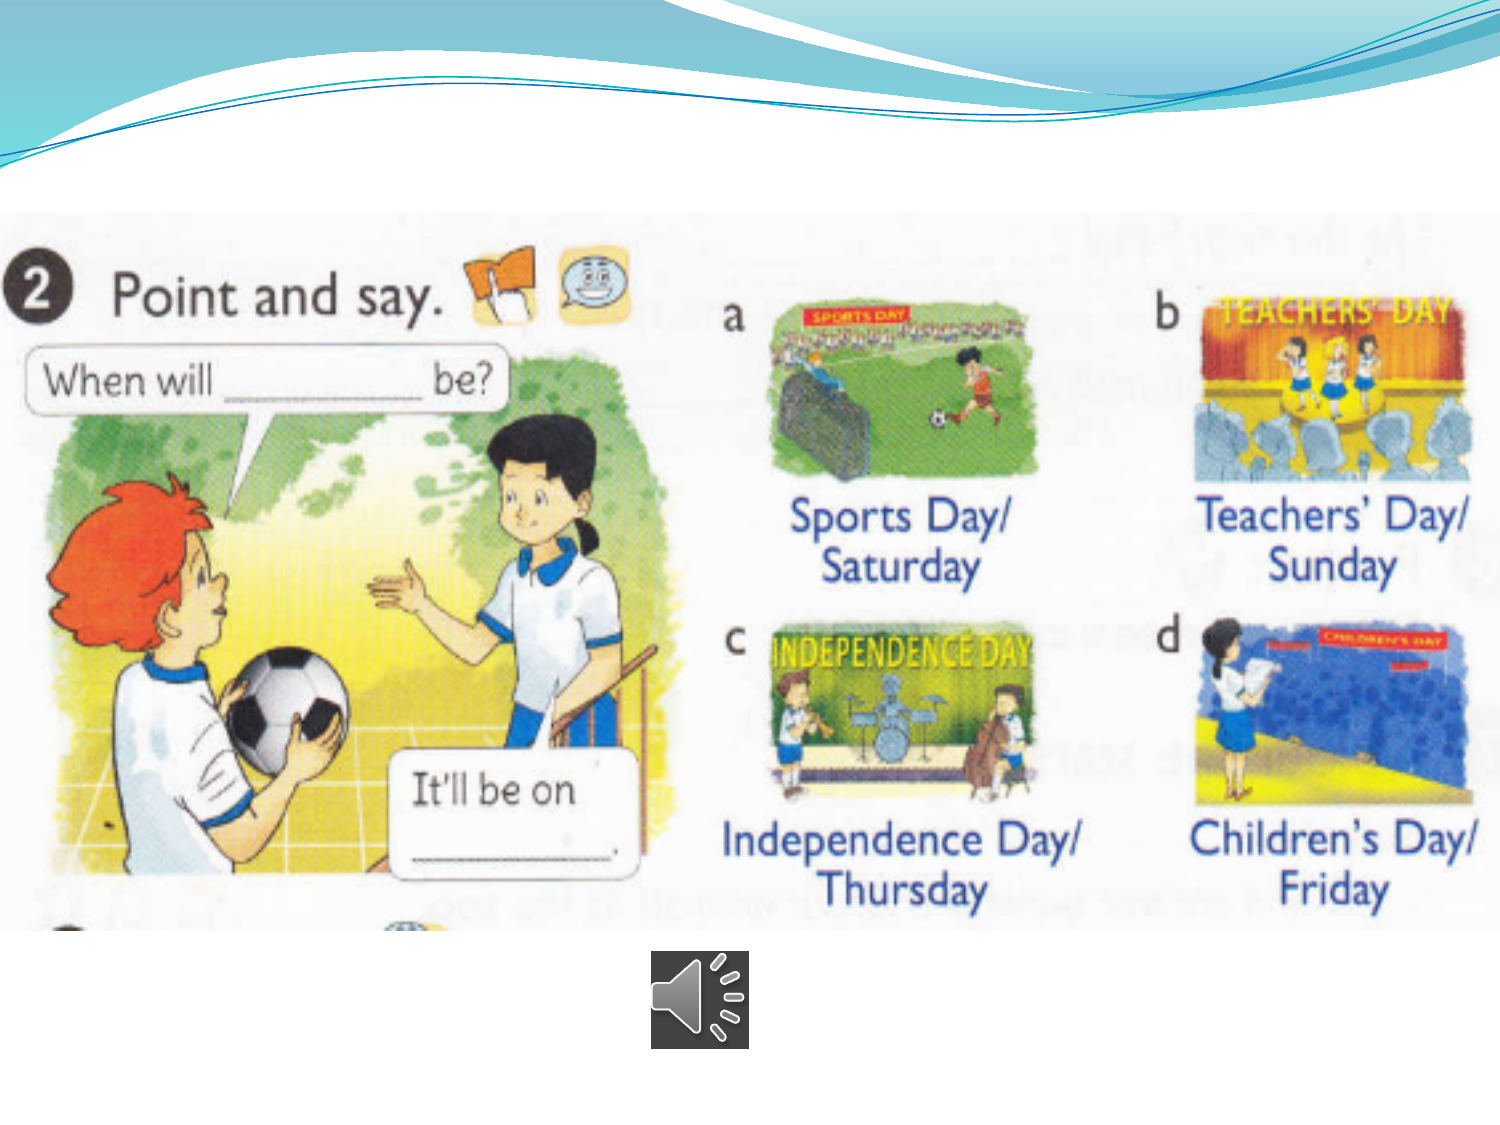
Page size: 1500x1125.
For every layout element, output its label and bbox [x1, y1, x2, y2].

picture [649, 949, 751, 1051]
list [0, 212, 1500, 931]
